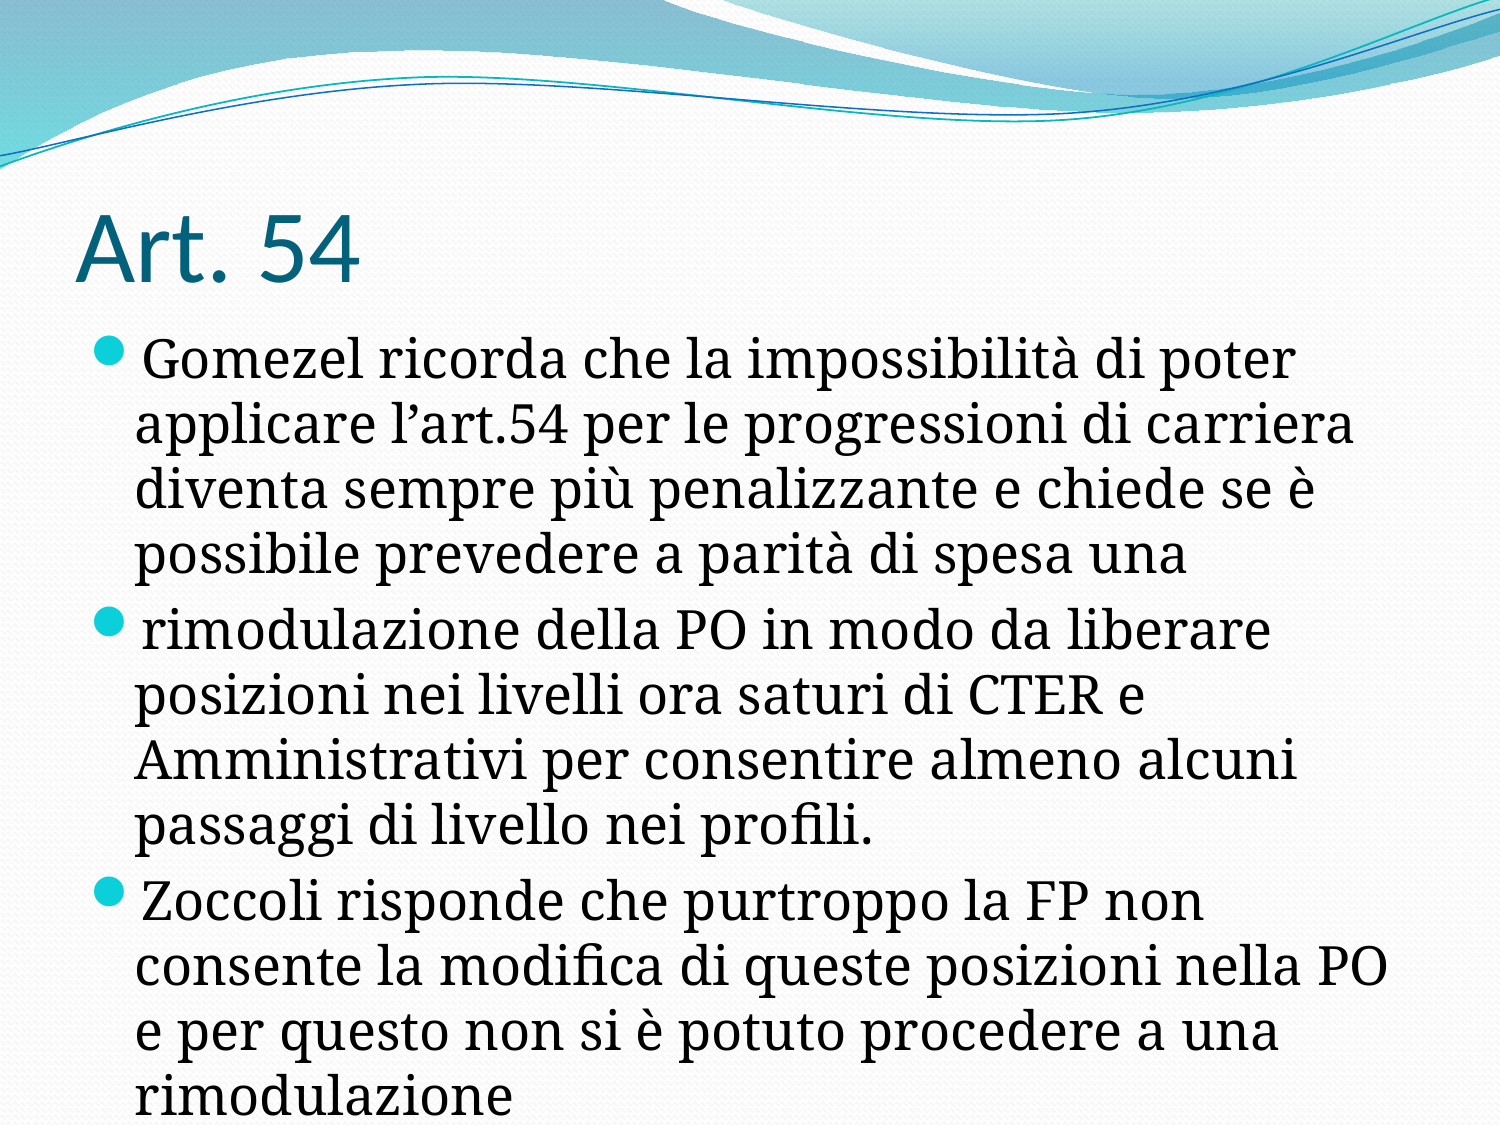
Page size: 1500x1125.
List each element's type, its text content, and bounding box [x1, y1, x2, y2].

list Gomezel ricorda che la impossibilità di poter applicare l’art.54 per le progressioni di carriera diventa sempre più penalizzante e chiede se è possibile prevedere a parità di spesa una rimodulazione della PO in modo da liberare posizioni nei livelli ora saturi di CTER e Amministrativi per consentire almeno alcuni passaggi di livello nei profili. Zoccoli risponde che purtroppo la FP non consente la modifica di queste posizioni nella PO e per questo non si è potuto procedere a una rimodulazione [75, 317, 1425, 1038]
title Art. 54 [75, 115, 1425, 303]
